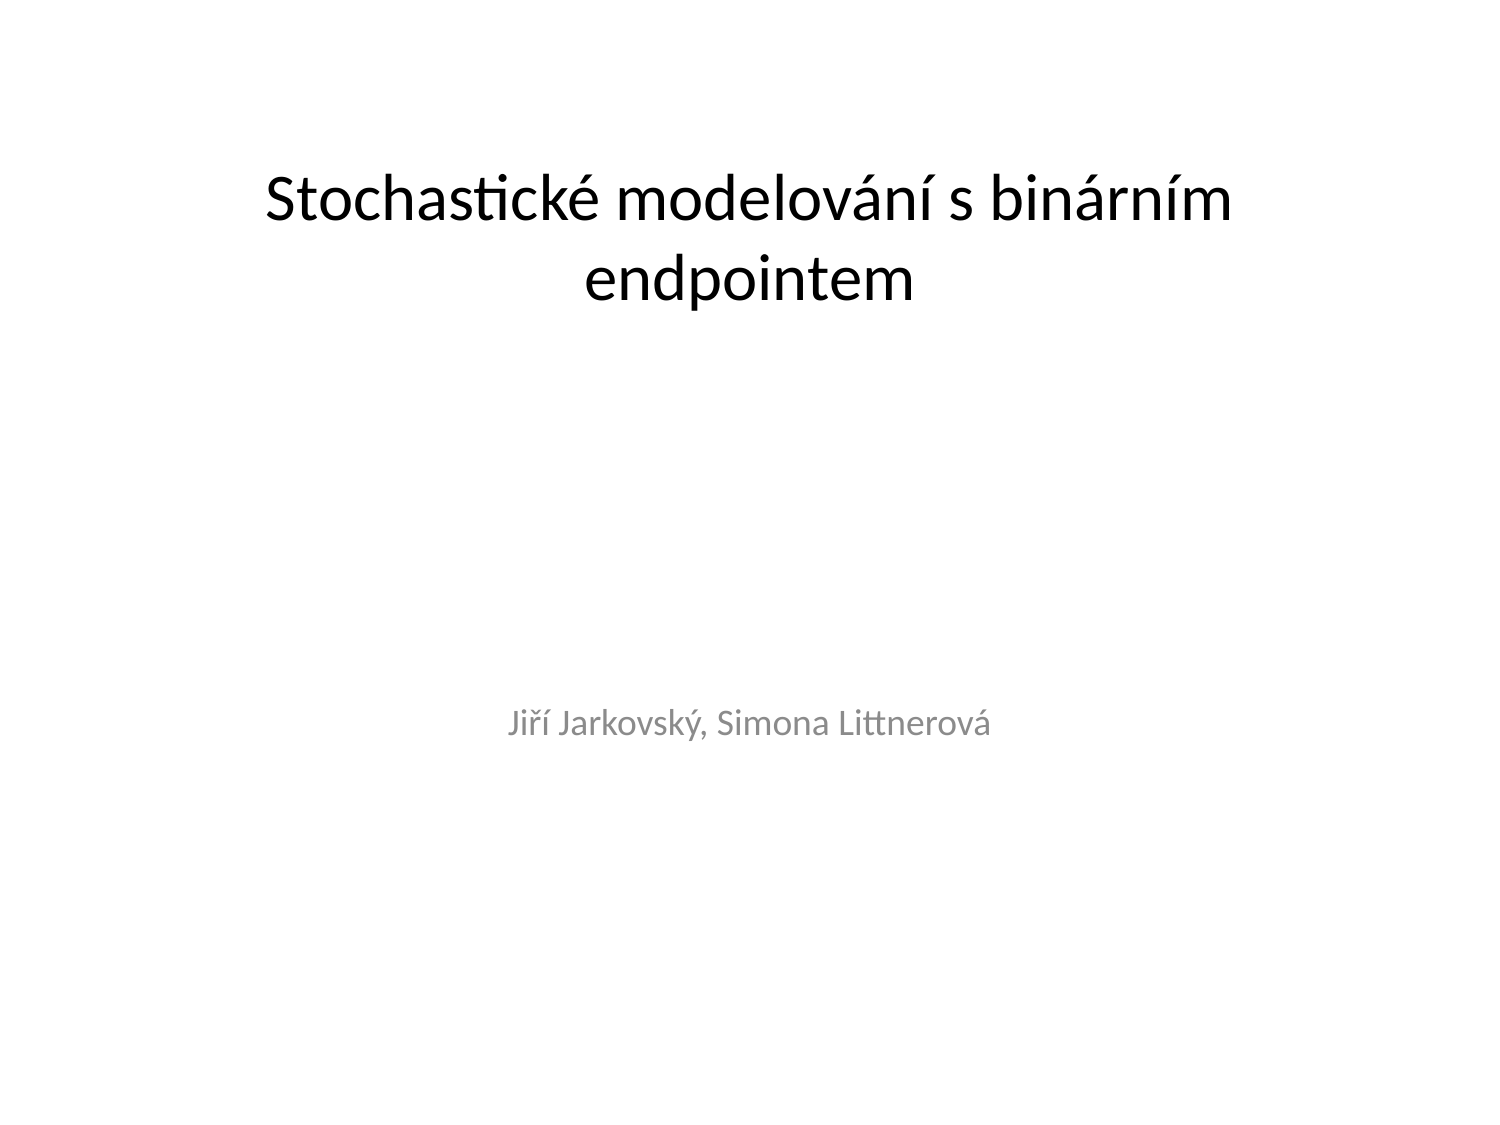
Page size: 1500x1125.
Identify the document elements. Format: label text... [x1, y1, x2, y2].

title Stochastické modelování s binárním endpointem [112, 113, 1388, 355]
subtitle Jiří Jarkovský, Simona Littnerová [225, 637, 1275, 925]
